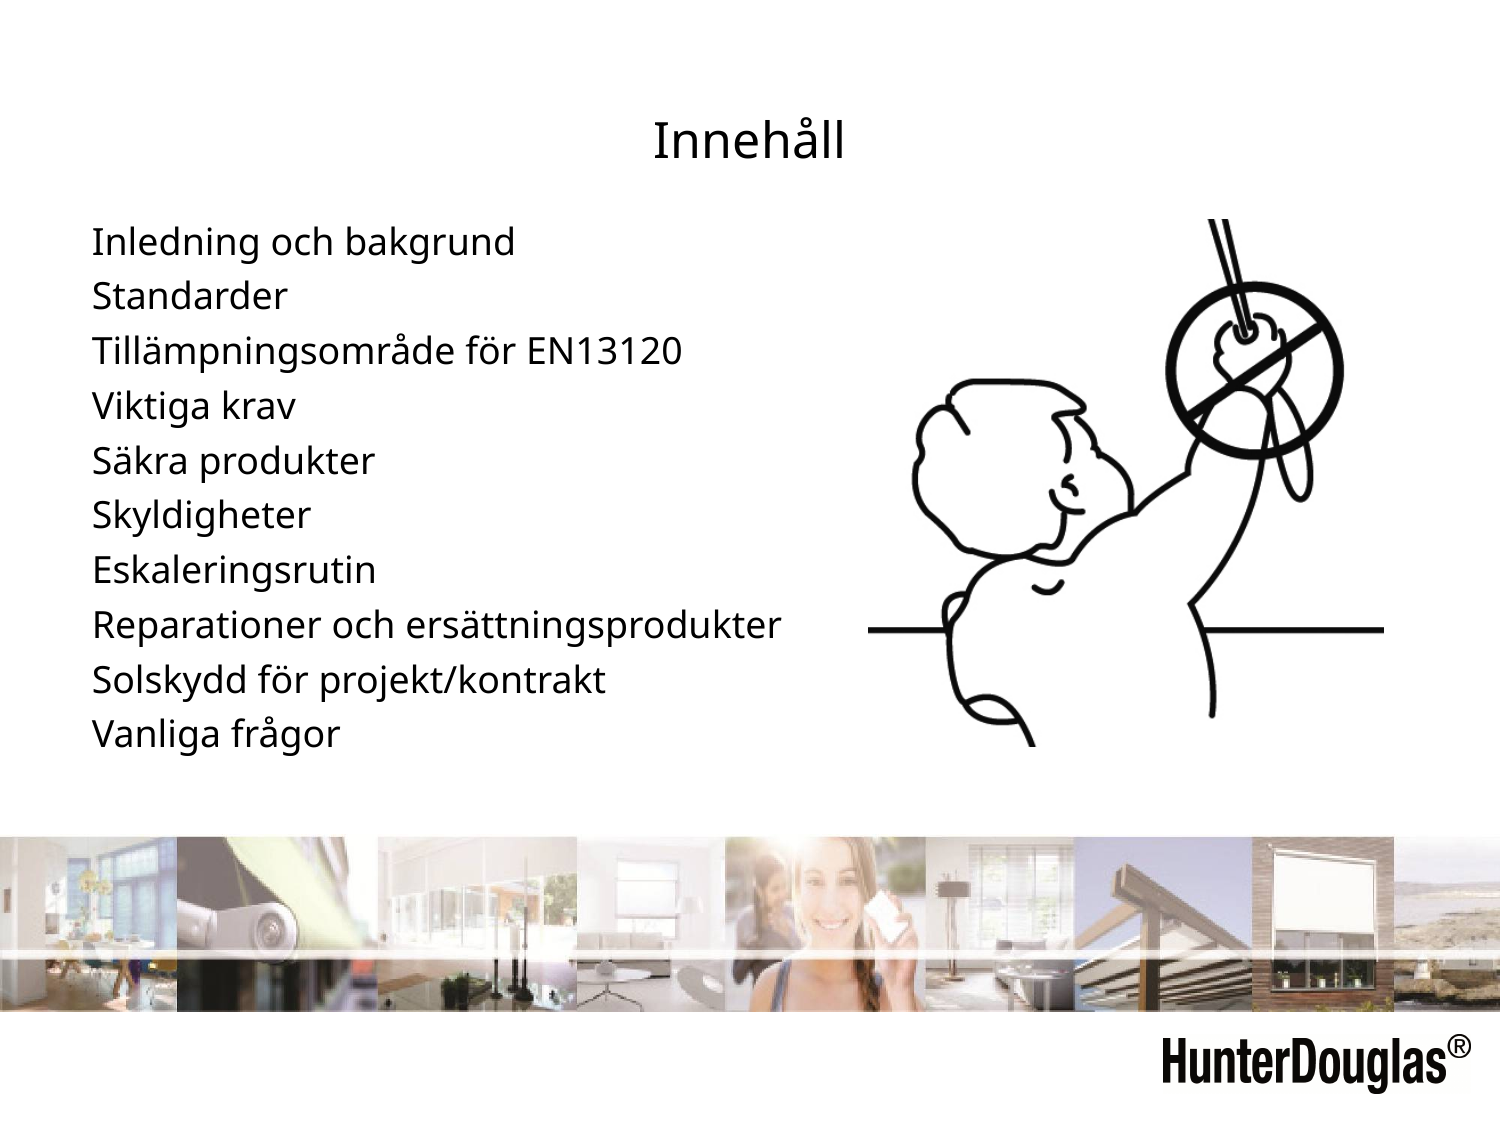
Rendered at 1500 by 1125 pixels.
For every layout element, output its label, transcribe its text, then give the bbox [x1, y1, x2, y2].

list Inledning och bakgrund Standarder Tillämpningsområde för EN13120 Viktiga krav Säkra produkter Skyldigheter Eskaleringsrutin Reparationer och ersättningsprodukter Solskydd för projekt/kontrakt Vanliga frågor [76, 207, 1400, 811]
picture [1163, 1034, 1471, 1094]
title Innehåll [74, 44, 1426, 233]
picture [0, 834, 1500, 1012]
picture [867, 219, 1385, 748]
